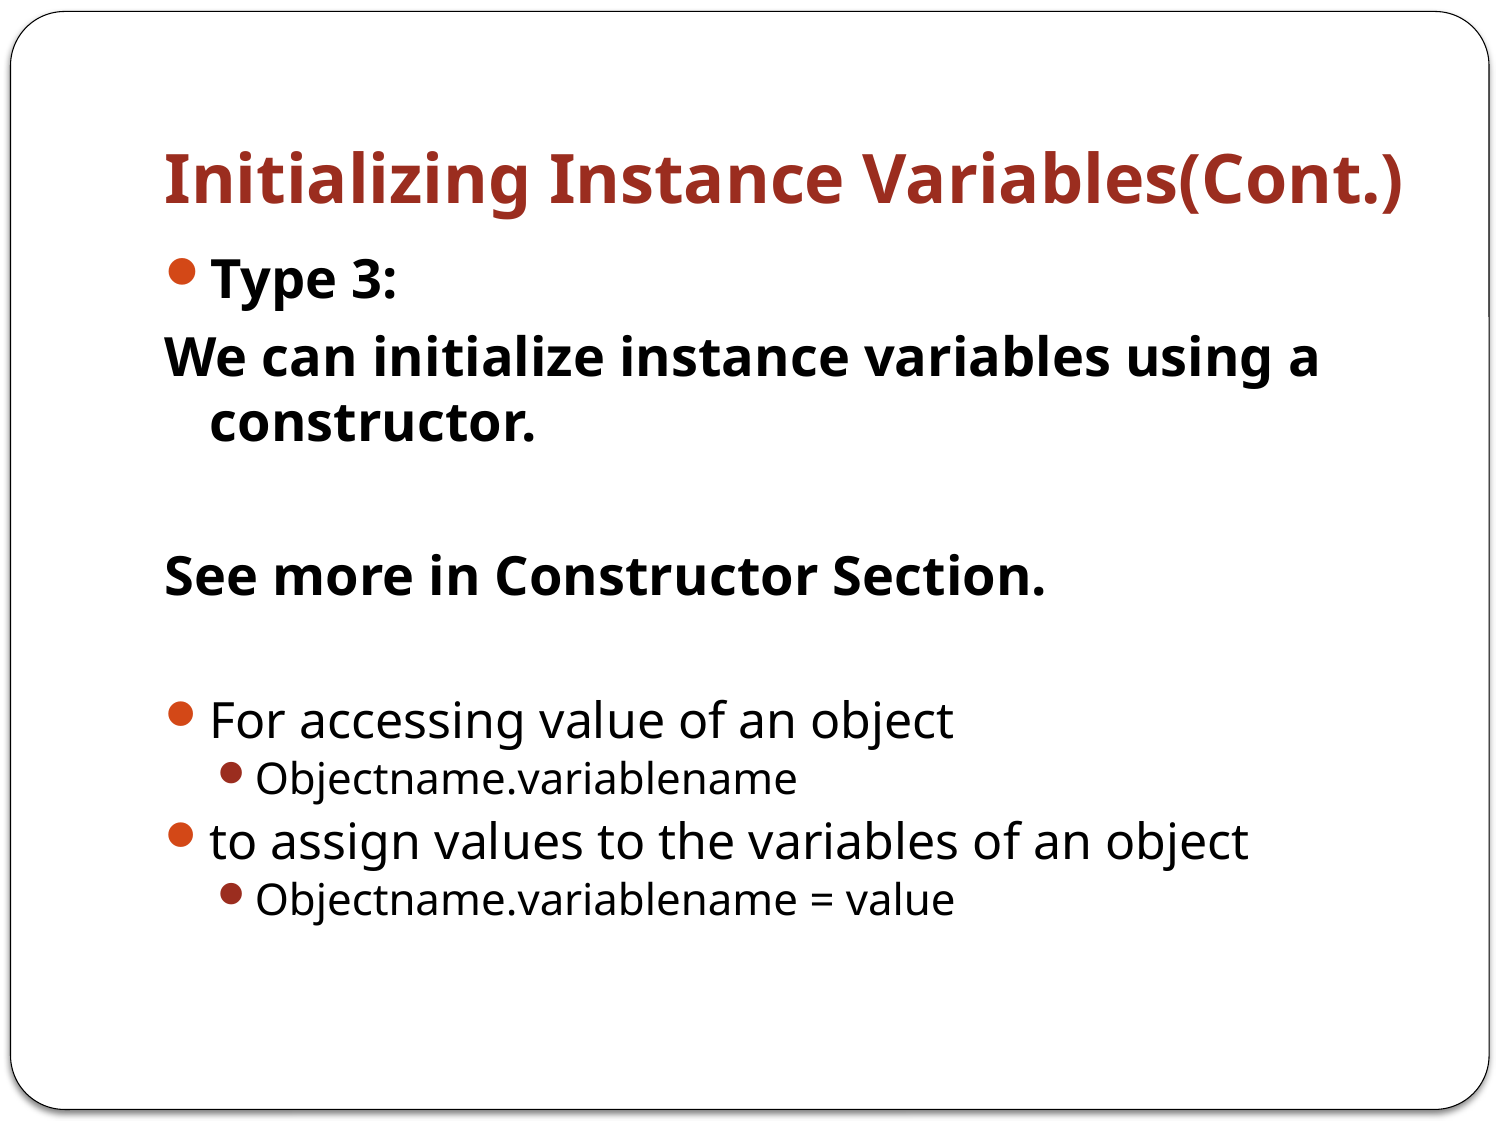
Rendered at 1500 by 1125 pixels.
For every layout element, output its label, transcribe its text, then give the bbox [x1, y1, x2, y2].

list Type 3: We can initialize instance variables using a constructor. See more in Constructor Section. For accessing value of an object Objectname.variablename to assign values to the variables of an object Objectname.variablename = value [150, 237, 1463, 988]
title Initializing Instance Variables(Cont.) [150, 45, 1425, 233]
